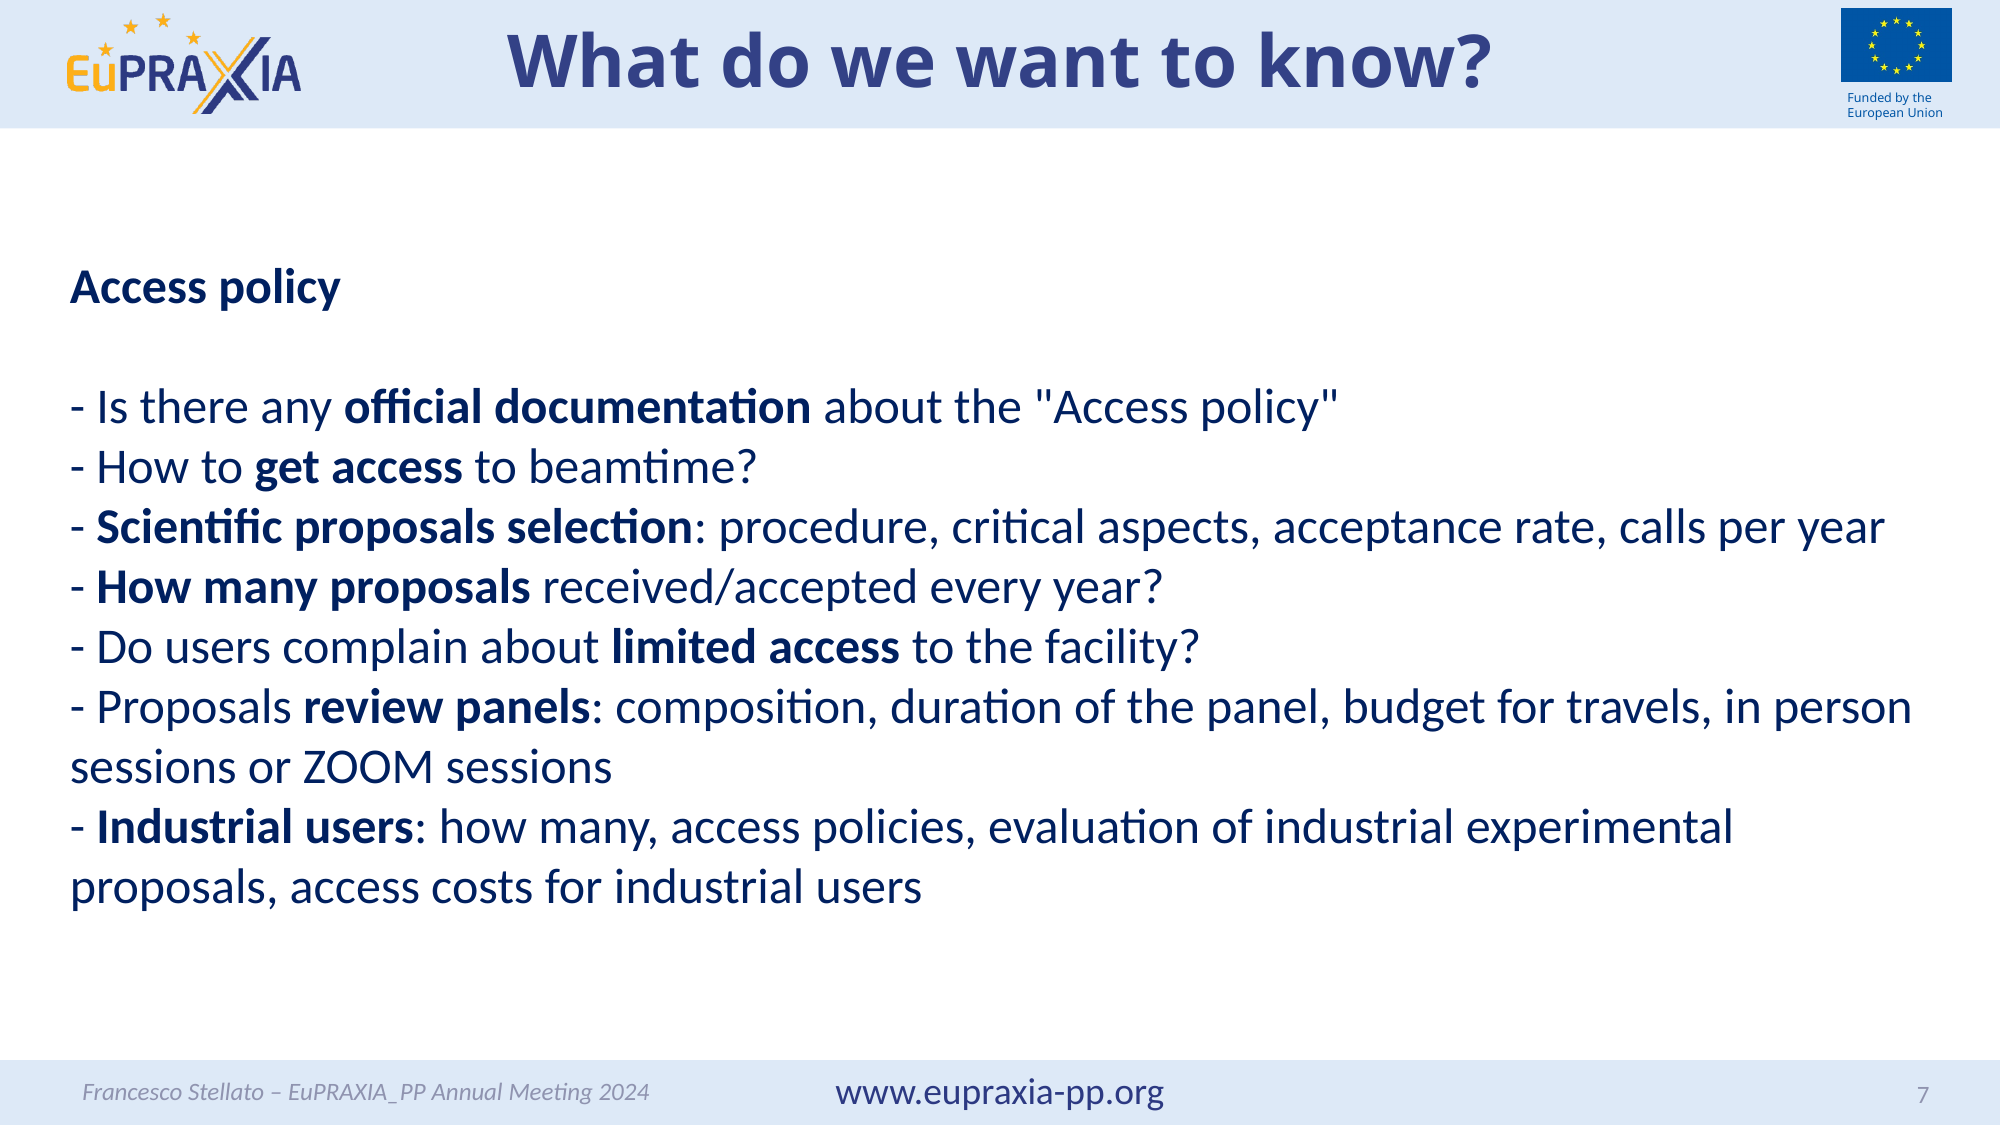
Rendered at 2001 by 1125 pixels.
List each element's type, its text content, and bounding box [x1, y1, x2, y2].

title What do we want to know? [346, 0, 1653, 173]
picture [67, 13, 301, 114]
slide_number 7 [1494, 1063, 1945, 1123]
footer Francesco Stellato – EuPRAXIA_PP Annual Meeting 2024 [67, 1060, 743, 1120]
text_box Access policy - Is there any official documentation about the "Access policy" - How to get access to beamtime? - Scientific proposals selection: procedure, critical aspects, acceptance rate, calls per year - How many proposals received/accepted every year? - Do users complain about limited access to the facility? - Proposals review panels: composition, duration of the panel, budget for travels, in person sessions or ZOOM sessions - Industrial users: how many, access policies, evaluation of industrial experimental proposals, access costs for industrial users [55, 246, 1929, 922]
picture [1841, 8, 1952, 82]
